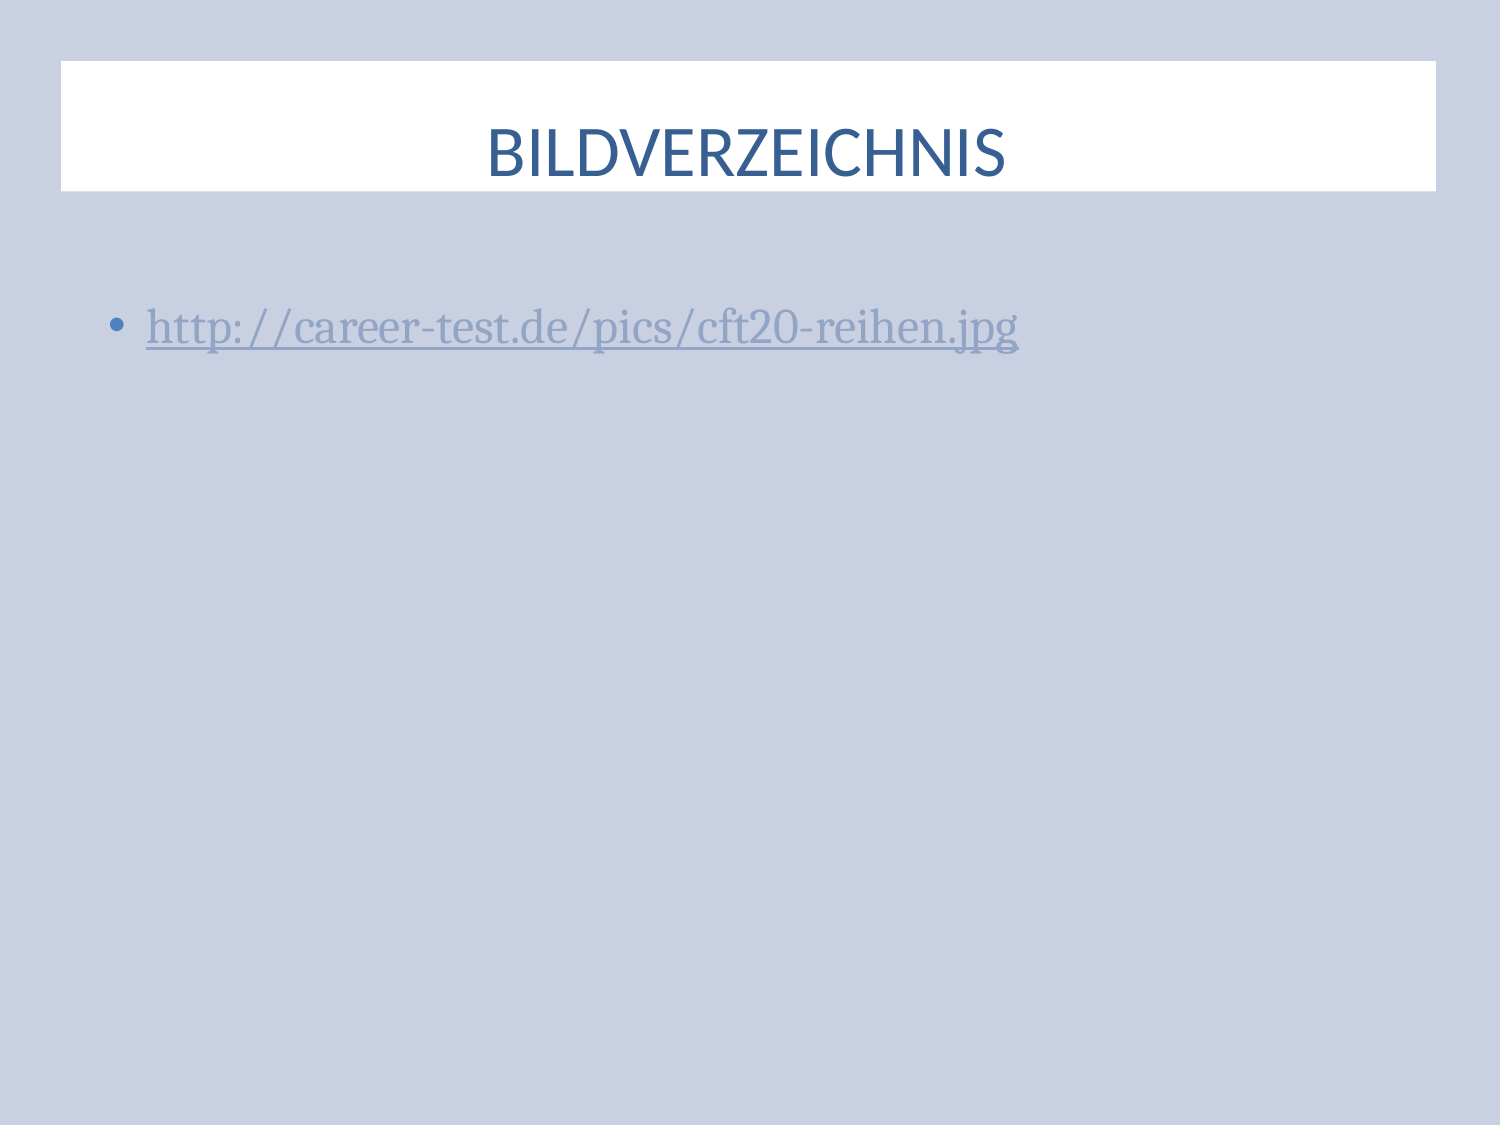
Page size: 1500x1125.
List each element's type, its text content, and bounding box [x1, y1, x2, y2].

text_box BILDVERZEICHNIS [61, 61, 1436, 192]
text_box http://career-test.de/pics/cft20-reihen.jpg [106, 291, 1071, 354]
